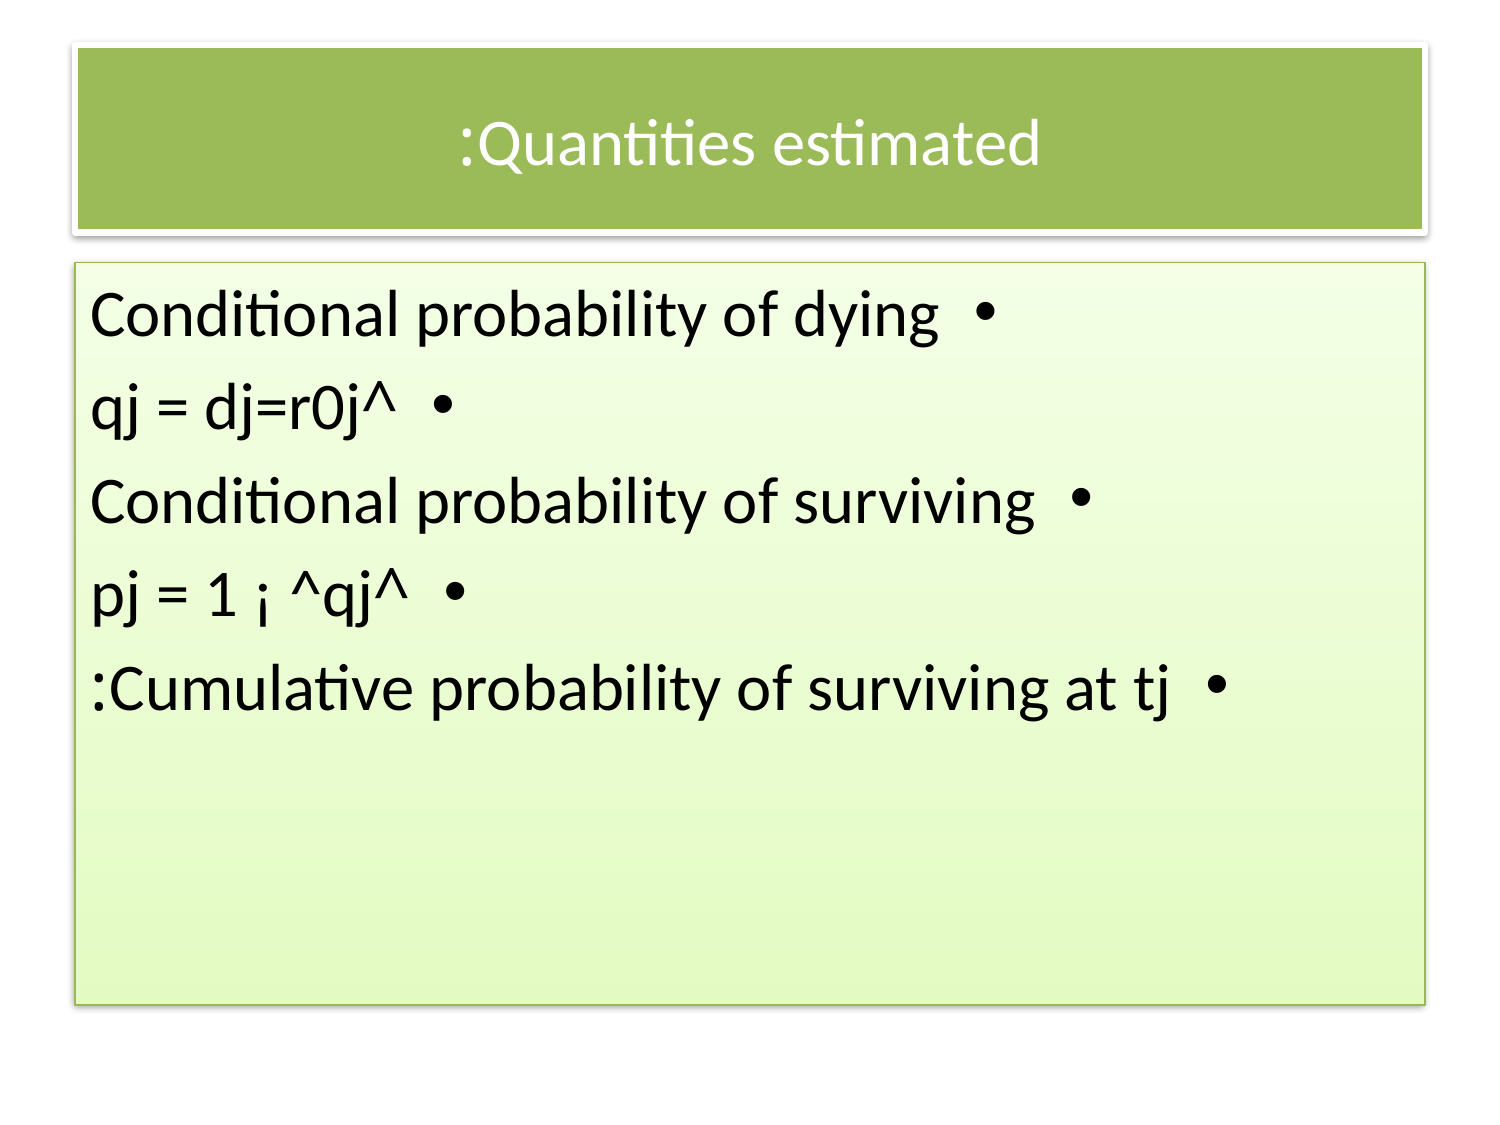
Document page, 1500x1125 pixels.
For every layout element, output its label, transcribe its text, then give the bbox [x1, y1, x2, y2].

list Conditional probability of dying ^qj = dj=r0j Conditional probability of surviving ^pj = 1 ¡ ^qj Cumulative probability of surviving at tj: [74, 262, 1426, 1006]
title Quantities estimated: [72, 42, 1428, 236]
